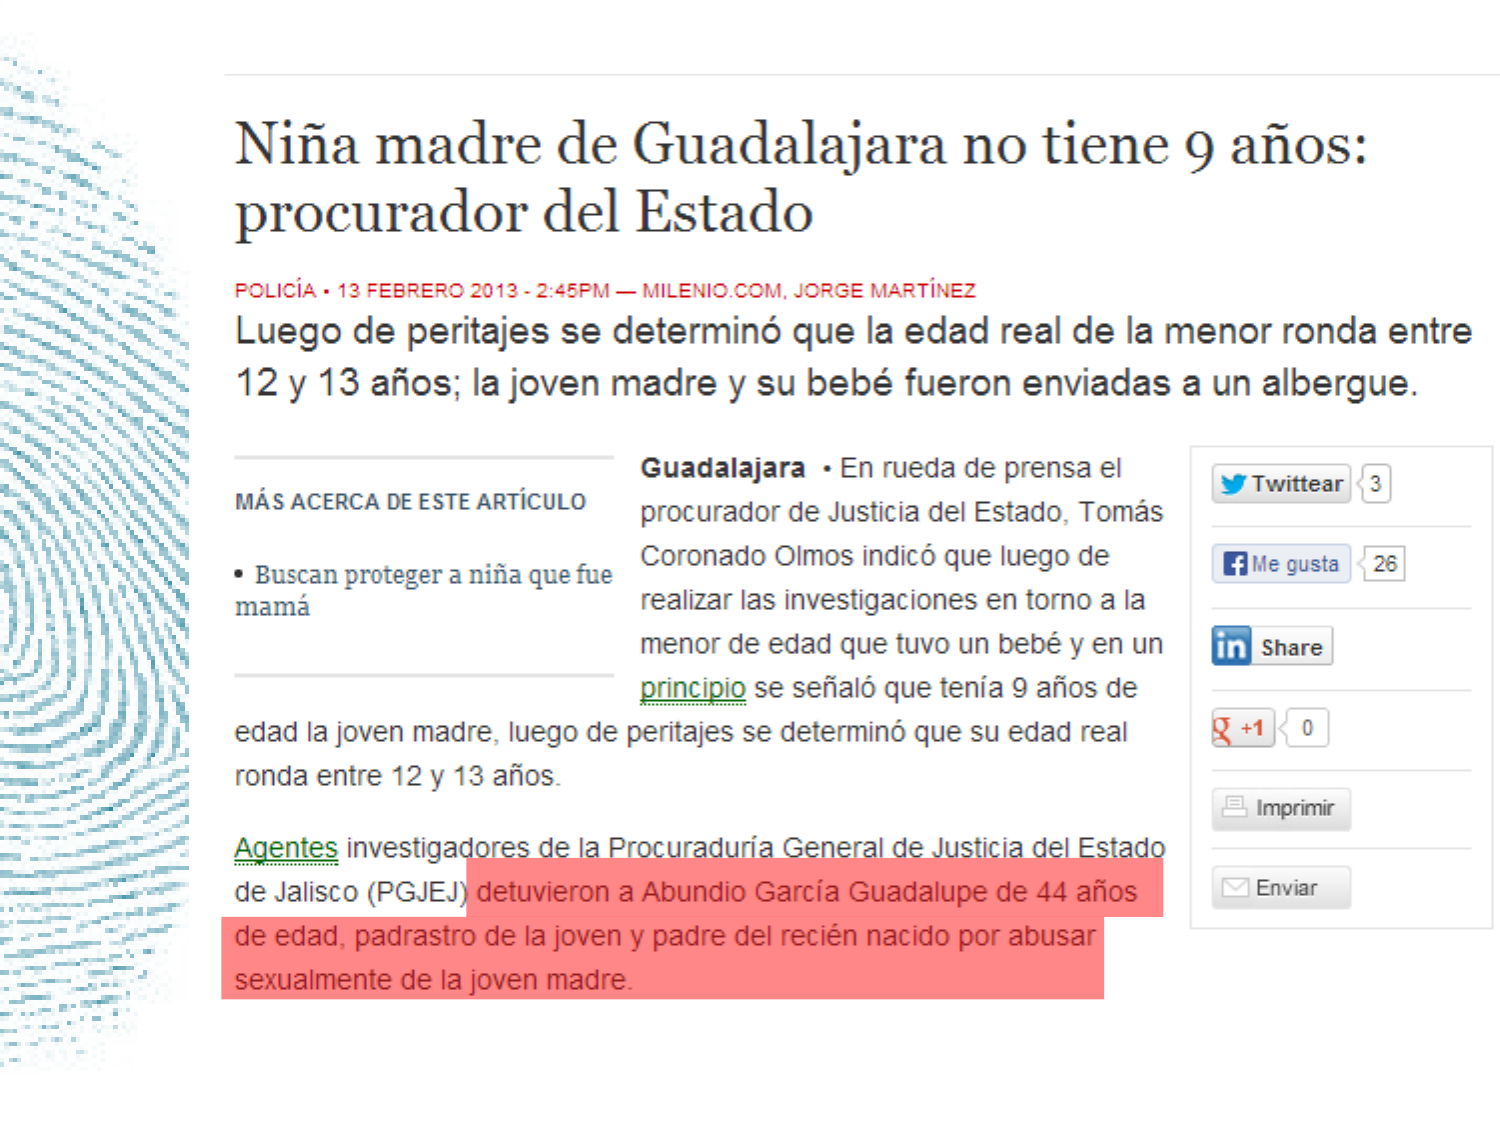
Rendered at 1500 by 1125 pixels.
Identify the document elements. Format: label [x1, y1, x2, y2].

picture [188, 74, 1500, 1025]
